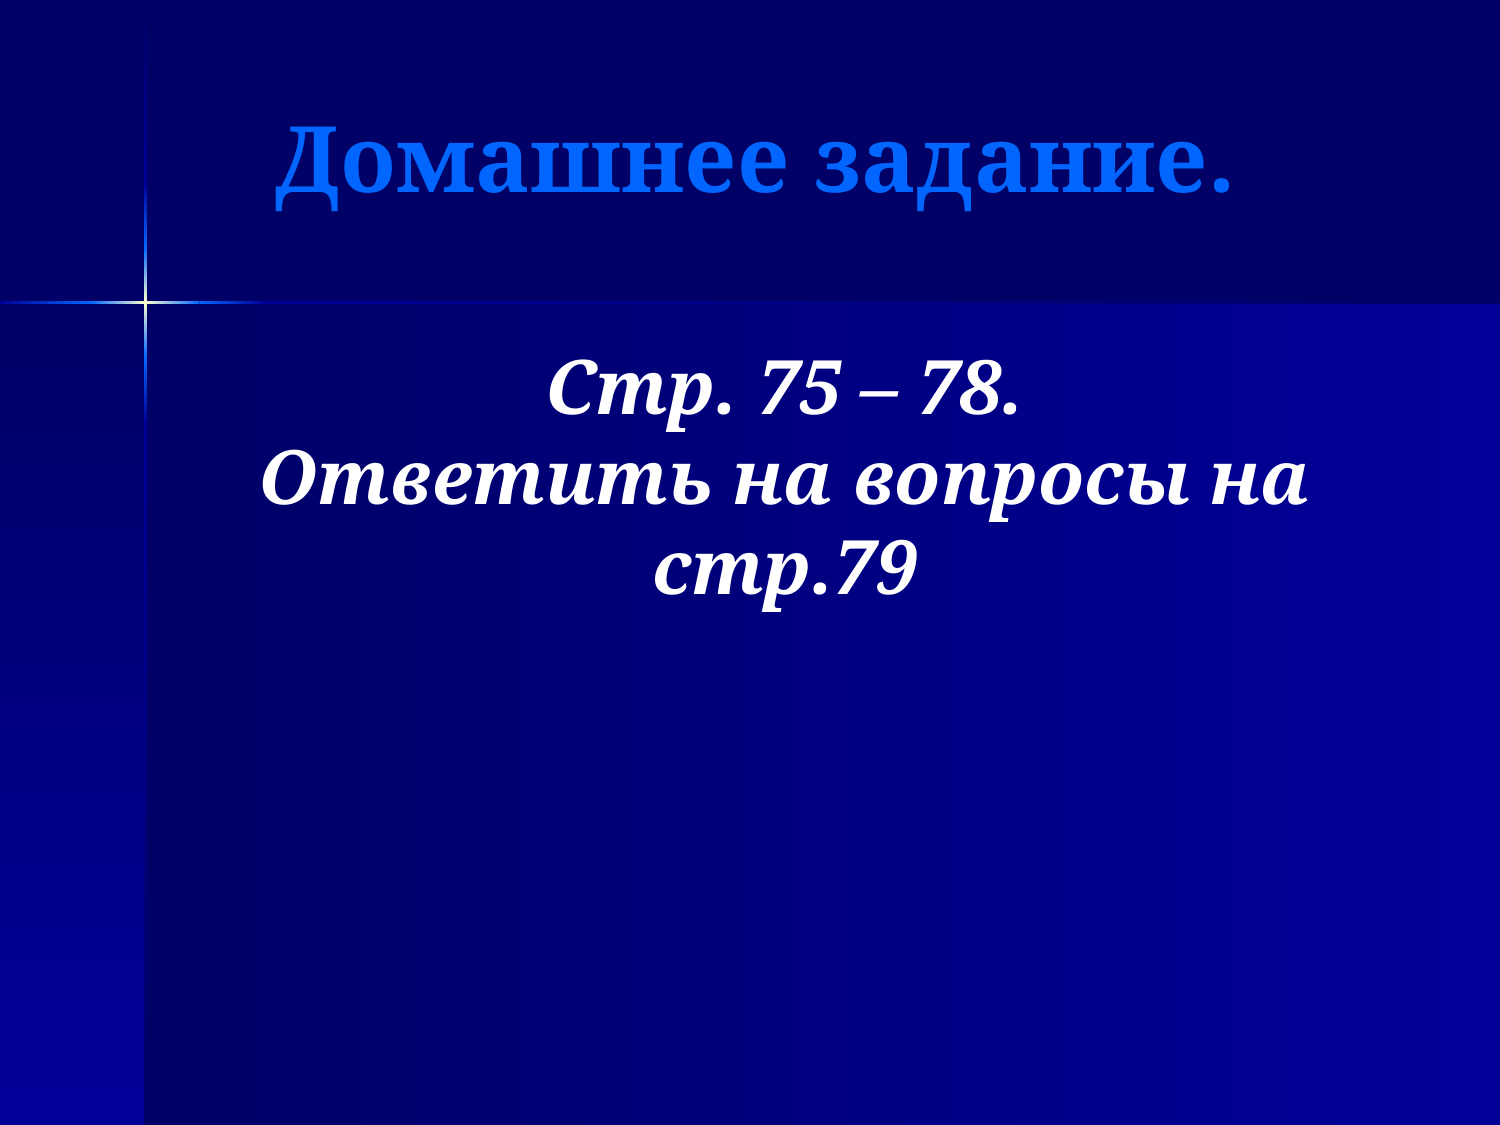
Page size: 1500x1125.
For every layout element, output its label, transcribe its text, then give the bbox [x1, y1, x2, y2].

text_box Стр. 75 – 78. Ответить на вопросы на стр.79 [152, 332, 1418, 618]
text_box Домашнее задание. [152, 93, 1360, 219]
